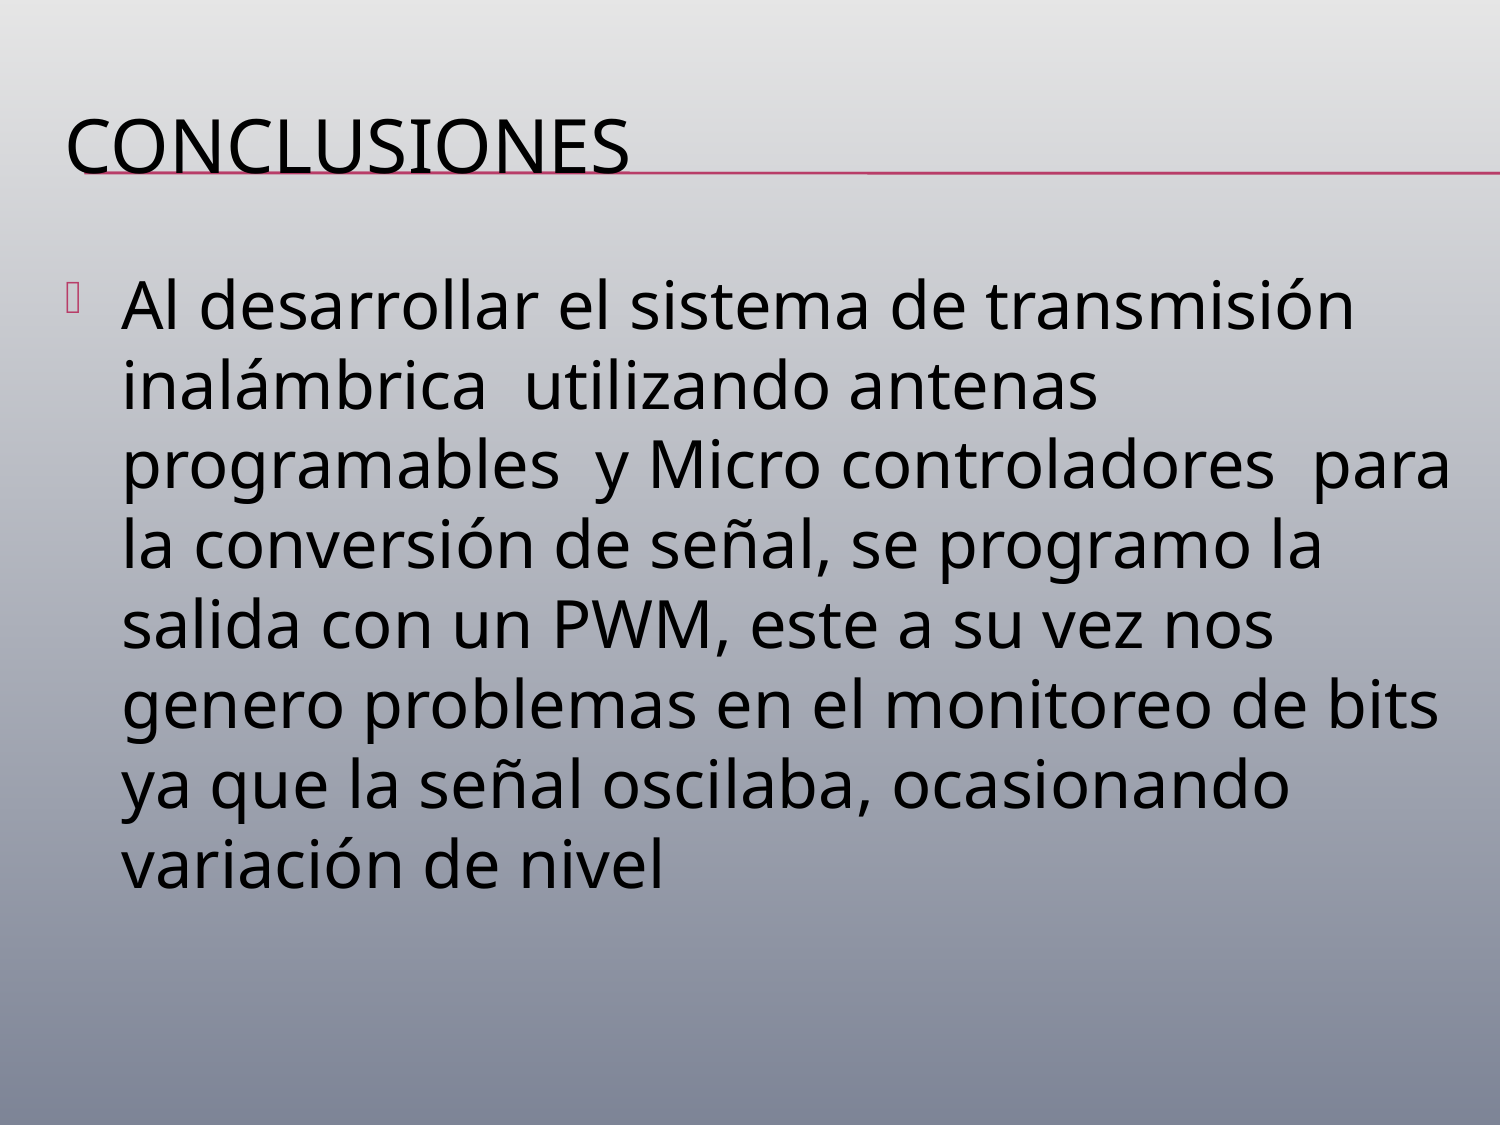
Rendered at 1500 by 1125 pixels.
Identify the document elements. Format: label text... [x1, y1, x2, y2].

list Al desarrollar el sistema de transmisión inalámbrica utilizando antenas programables y Micro controladores para la conversión de señal, se programo la salida con un PWM, este a su vez nos genero problemas en el monitoreo de bits ya que la señal oscilaba, ocasionando variación de nivel [49, 254, 1476, 998]
title Conclusiones [50, 75, 1475, 213]
